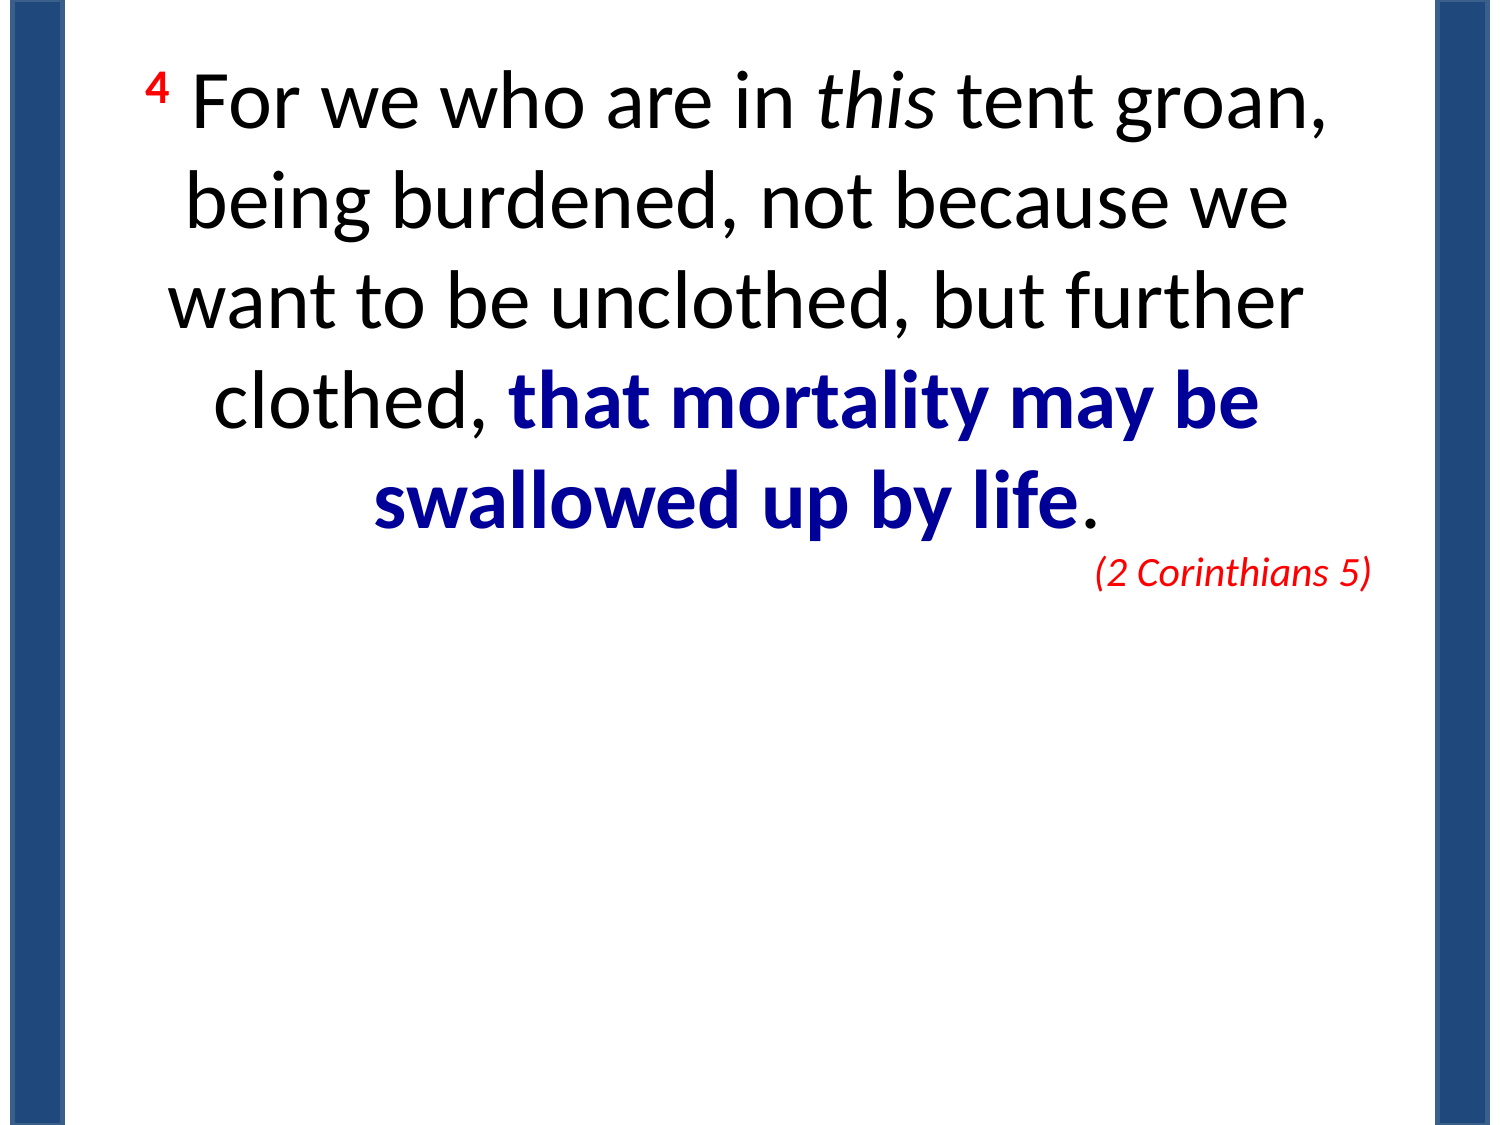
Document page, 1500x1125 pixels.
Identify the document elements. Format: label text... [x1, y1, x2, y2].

text_box [10, 0, 65, 1125]
text_box [1435, 0, 1490, 1125]
text_box 4 For we who are in this tent groan, being burdened, not because we want to be unclothed, but further clothed, that mortality may be swallowed up by life. (2 Corinthians 5) [87, 37, 1388, 603]
